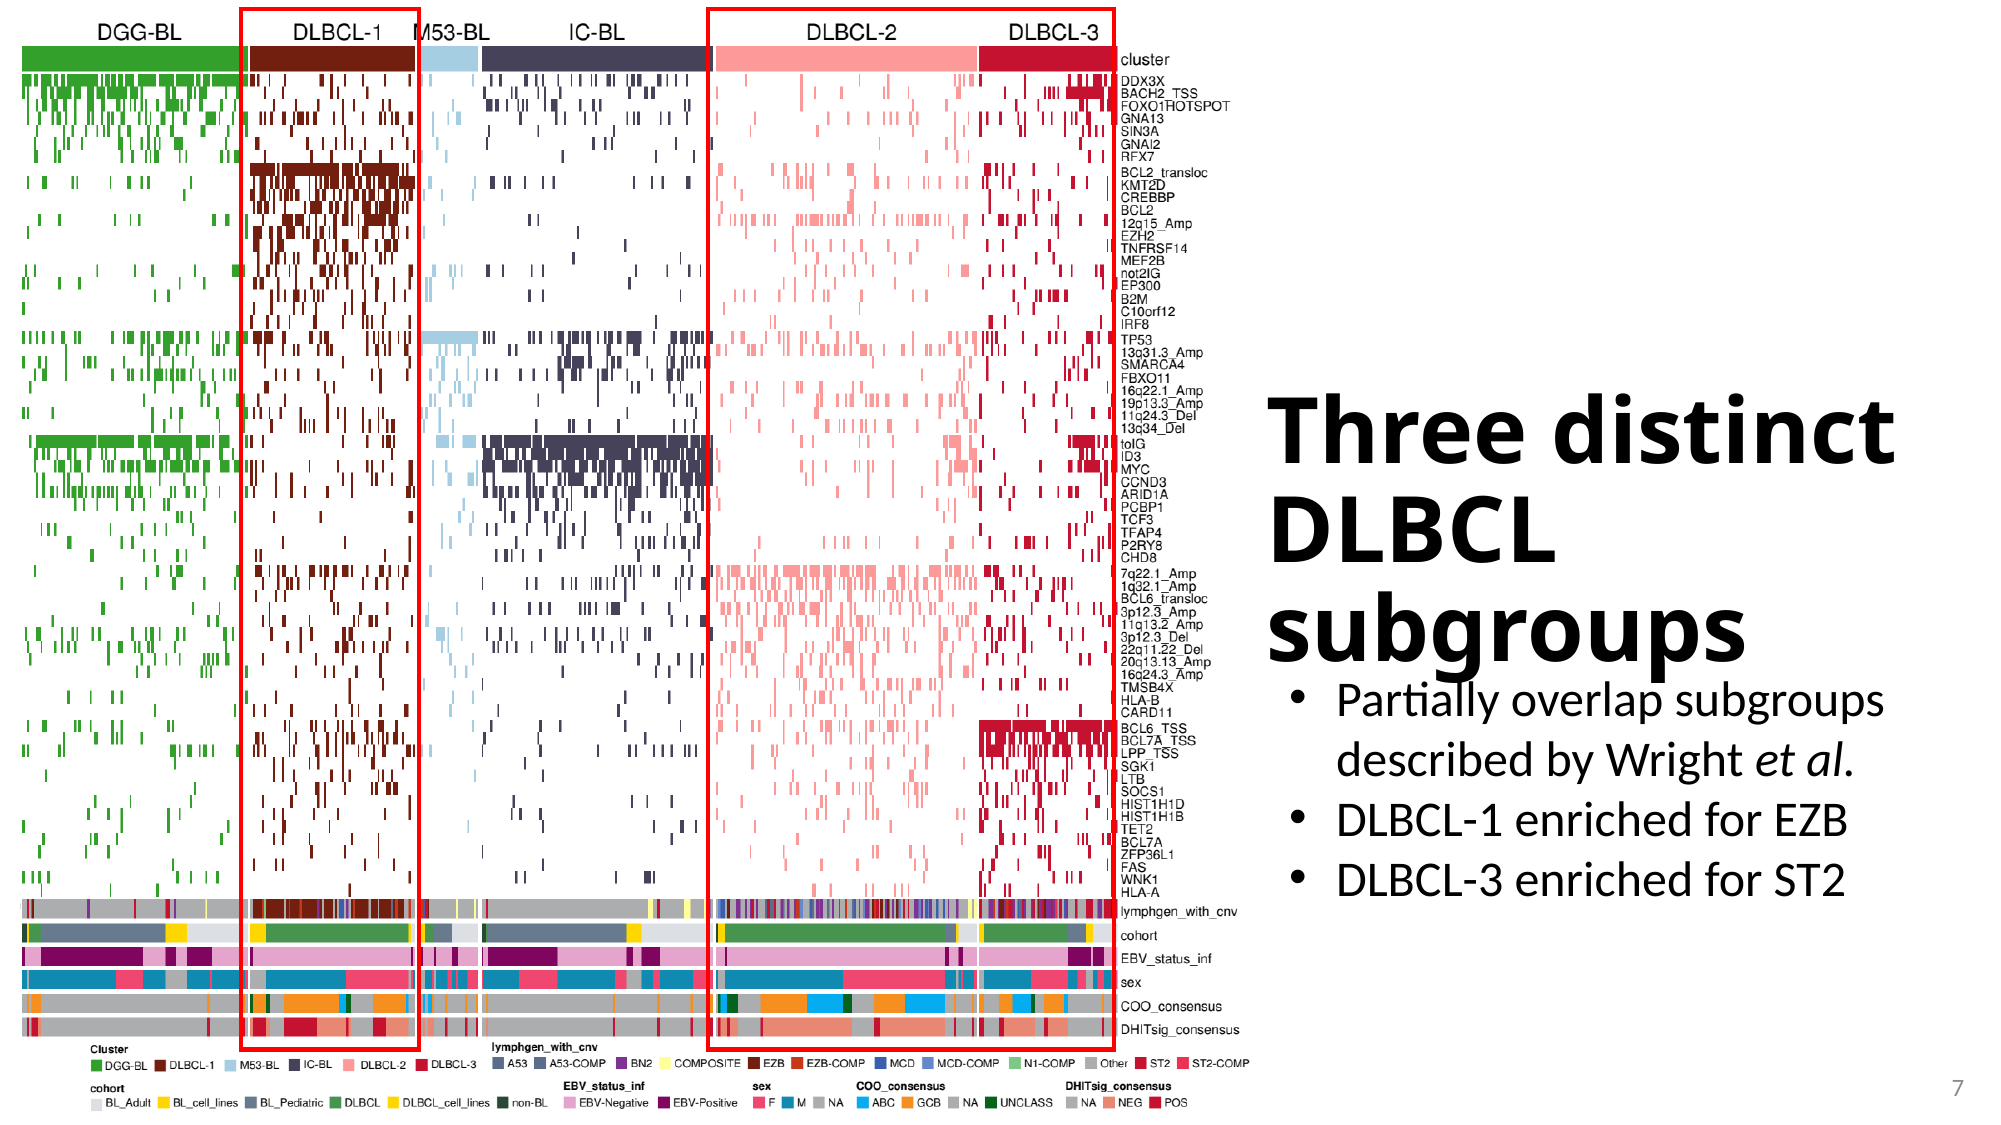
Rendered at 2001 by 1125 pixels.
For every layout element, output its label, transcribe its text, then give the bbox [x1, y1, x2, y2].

text_box [707, 8, 1115, 12]
title Three distinct DLBCL subgroups [1348, 330, 2000, 735]
text_box Partially overlap subgroups described by Wright et al. DLBCL-1 enriched for EZB DLBCL-3 enriched for ST2 [1348, 658, 1915, 914]
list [20, 12, 1348, 1125]
text_box [240, 8, 420, 12]
slide_number 7 [1529, 1056, 1980, 1117]
